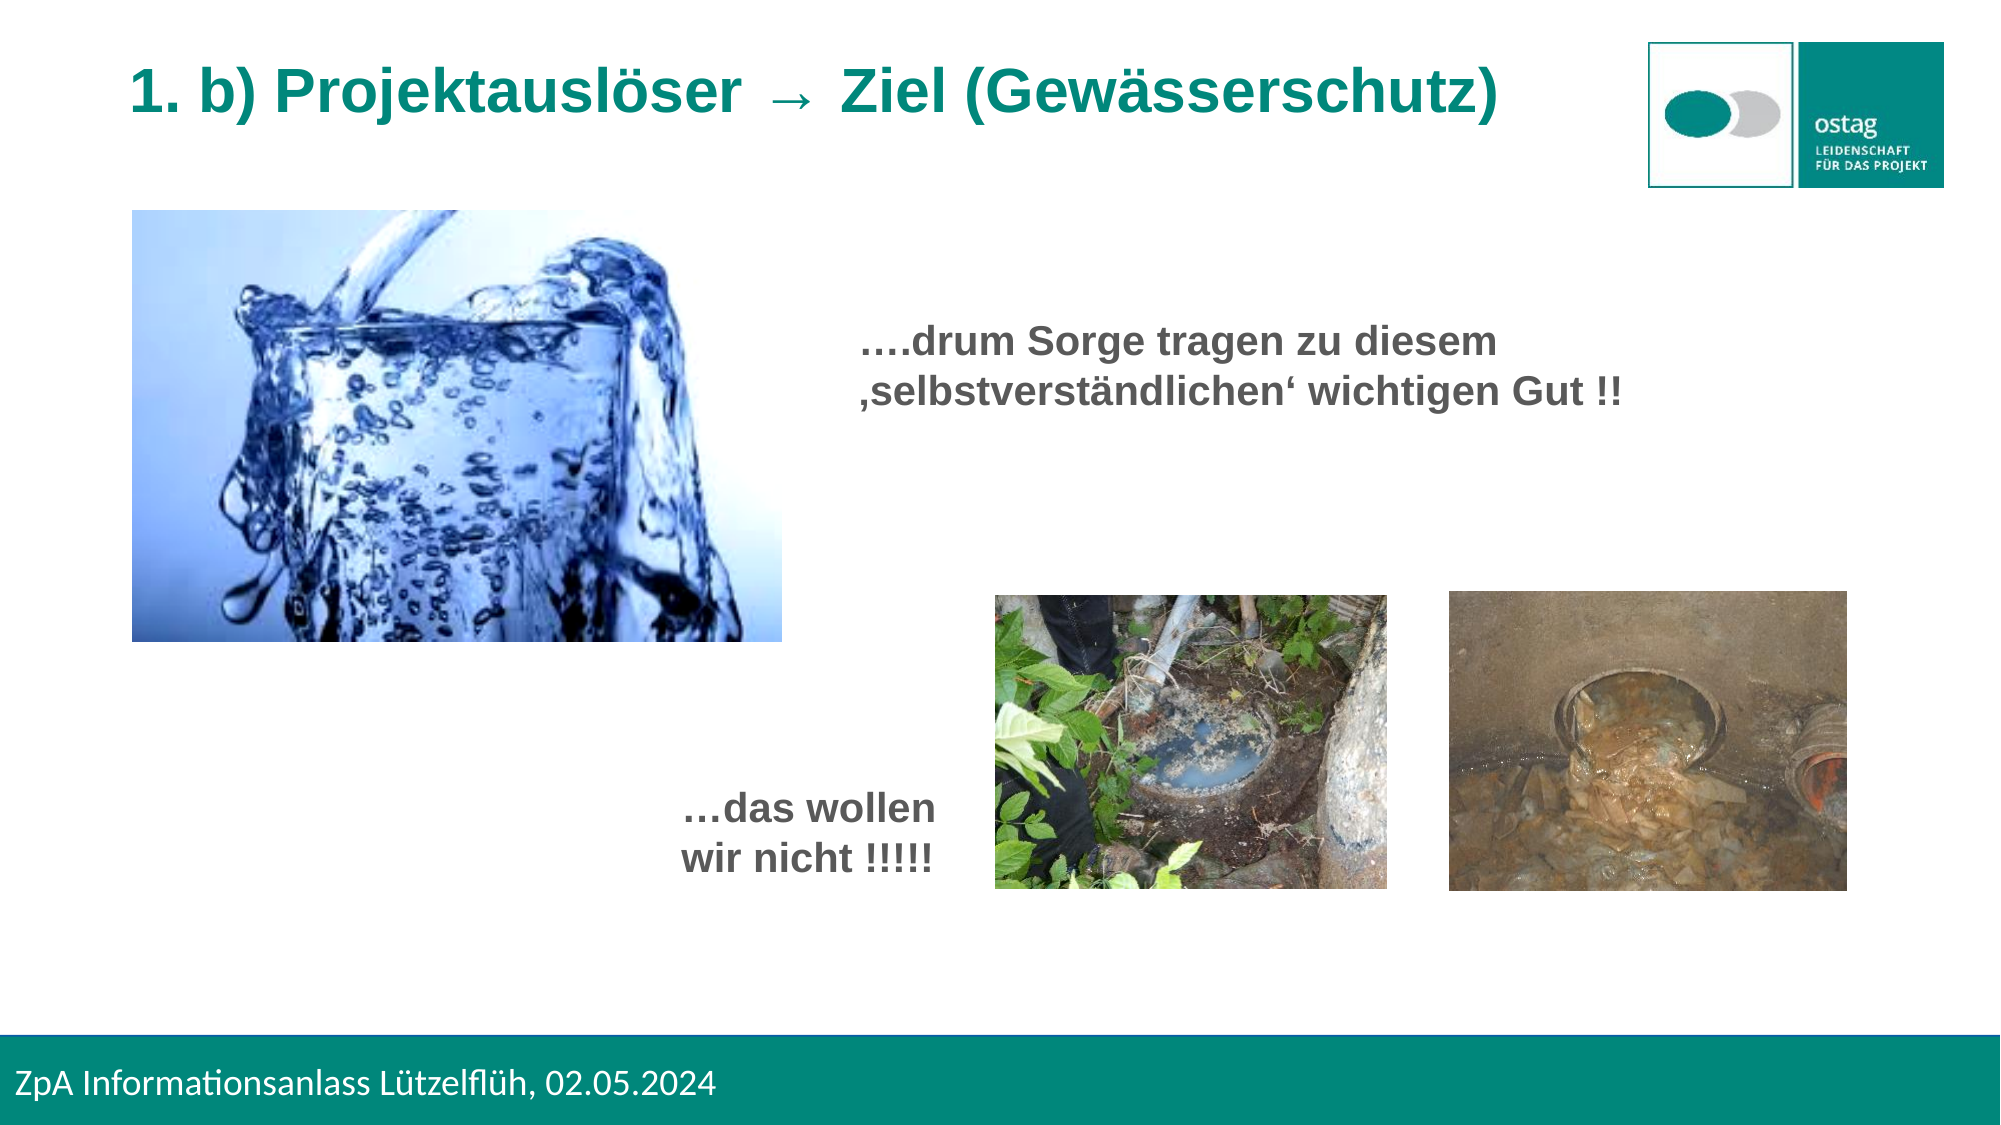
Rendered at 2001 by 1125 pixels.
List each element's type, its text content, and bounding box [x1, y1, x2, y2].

picture [1449, 591, 1847, 891]
text_box 1. b) Projektauslöser → Ziel (Gewässerschutz) [114, 42, 1614, 133]
picture [1647, 42, 1944, 188]
text_box ZpA Informationsanlass Lützelflüh, 02.05.2024 [0, 1036, 2000, 1125]
text_box …das wollen wir nicht !!!!! [666, 773, 995, 889]
picture [995, 595, 1387, 889]
picture [132, 210, 782, 642]
text_box ….drum Sorge tragen zu diesem ‚selbstverständlichen‘ wichtigen Gut !! [843, 306, 1672, 422]
